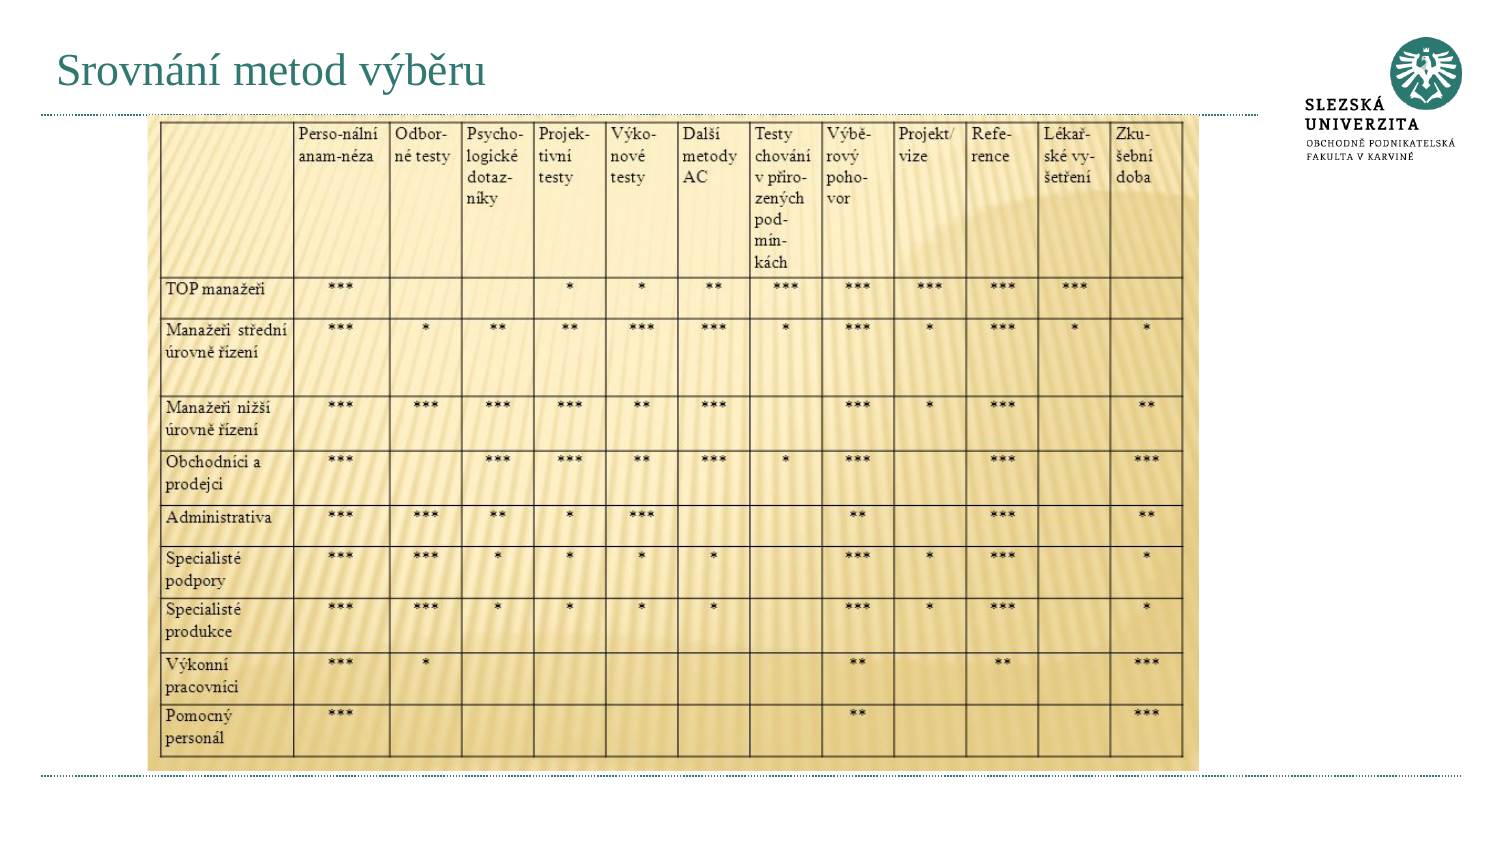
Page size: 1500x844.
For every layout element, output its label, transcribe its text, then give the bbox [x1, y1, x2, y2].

title Srovnání metod výběru [41, 32, 1282, 116]
picture [1305, 37, 1462, 160]
picture [147, 115, 1200, 771]
